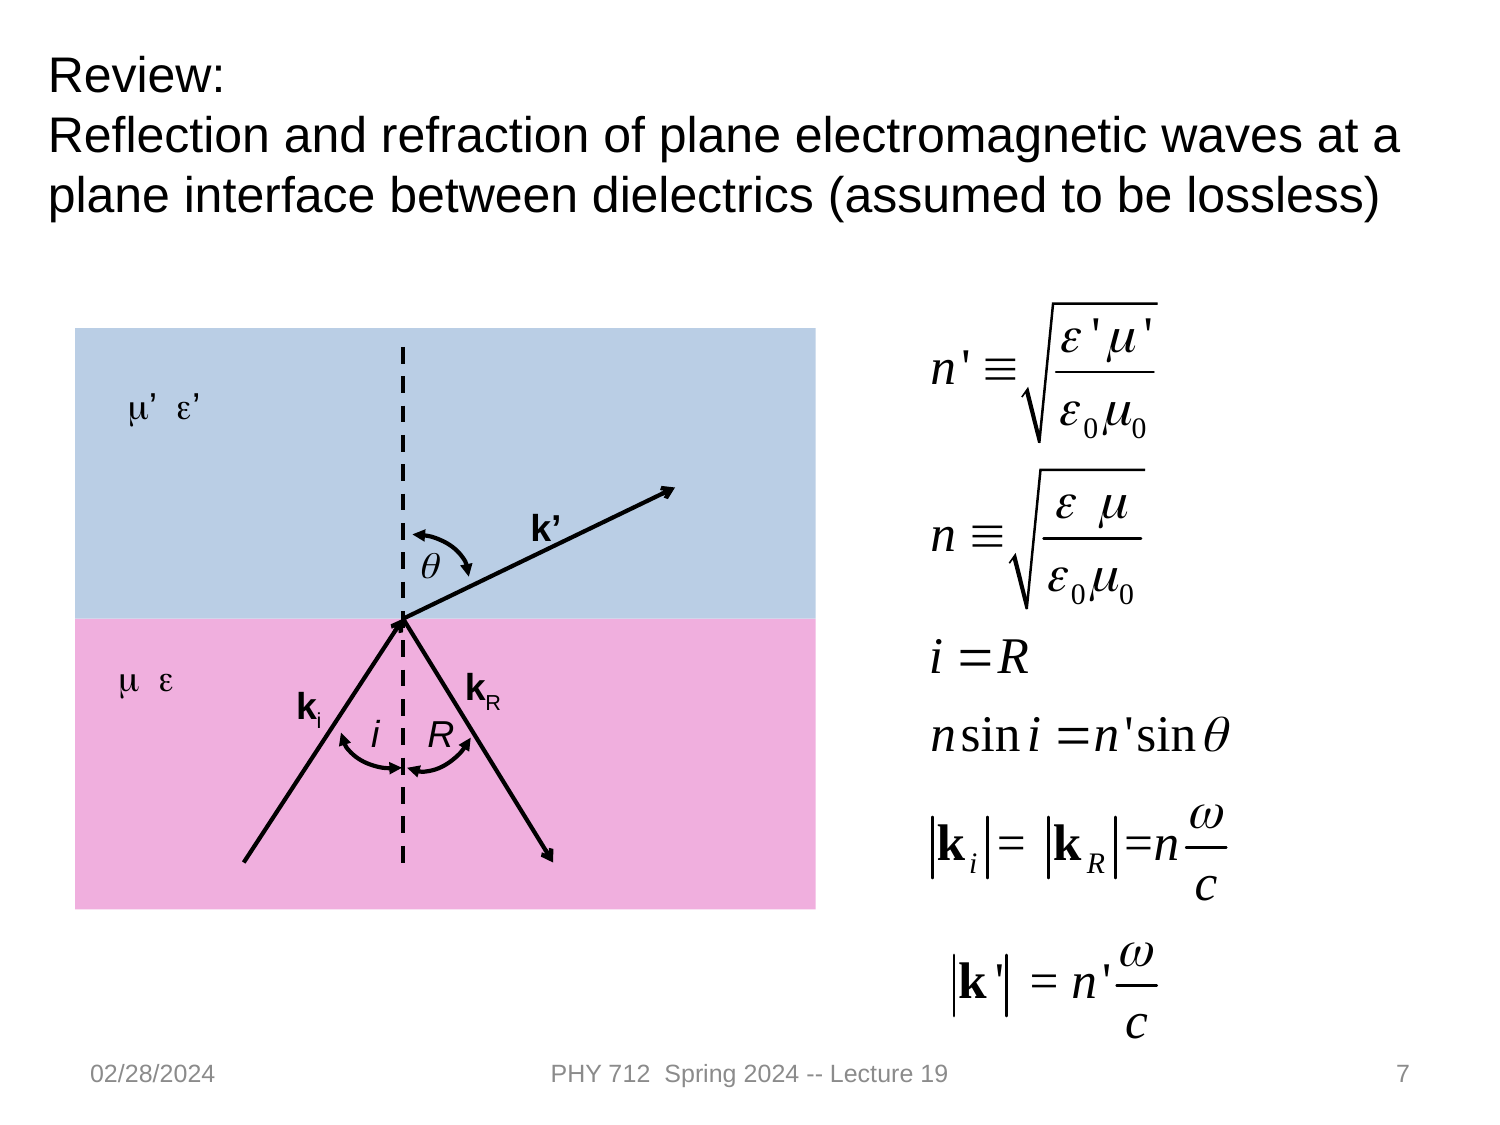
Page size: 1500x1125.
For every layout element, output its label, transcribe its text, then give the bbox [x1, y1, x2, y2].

slide_number 7 [1074, 1042, 1425, 1103]
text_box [74, 327, 816, 910]
text_box Review: Reflection and refraction of plane electromagnetic waves at a plane interface between dielectrics (assumed to be lossless) [33, 35, 1430, 231]
footer PHY 712 Spring 2024 -- Lecture 19 [512, 1042, 988, 1103]
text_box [925, 295, 1388, 1047]
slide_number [75, 1042, 425, 1103]
